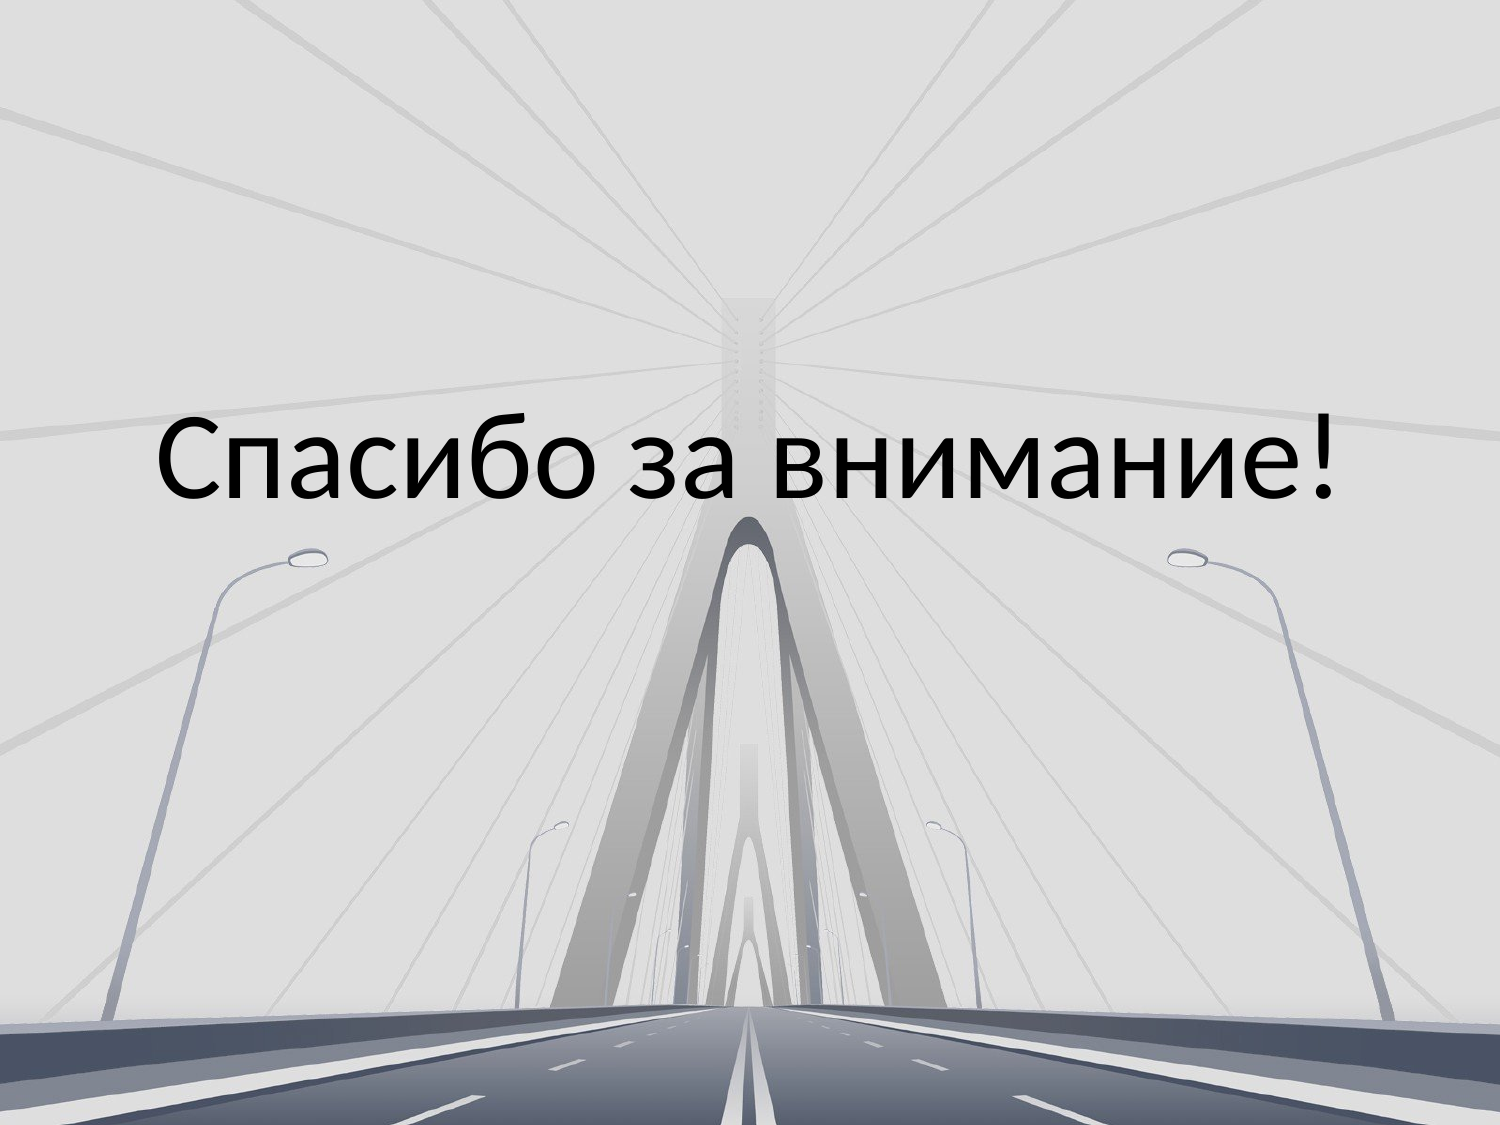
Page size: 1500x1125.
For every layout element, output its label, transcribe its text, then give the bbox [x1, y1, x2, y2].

title Спасибо за внимание! [75, 234, 1425, 774]
picture [0, 0, 1500, 1125]
